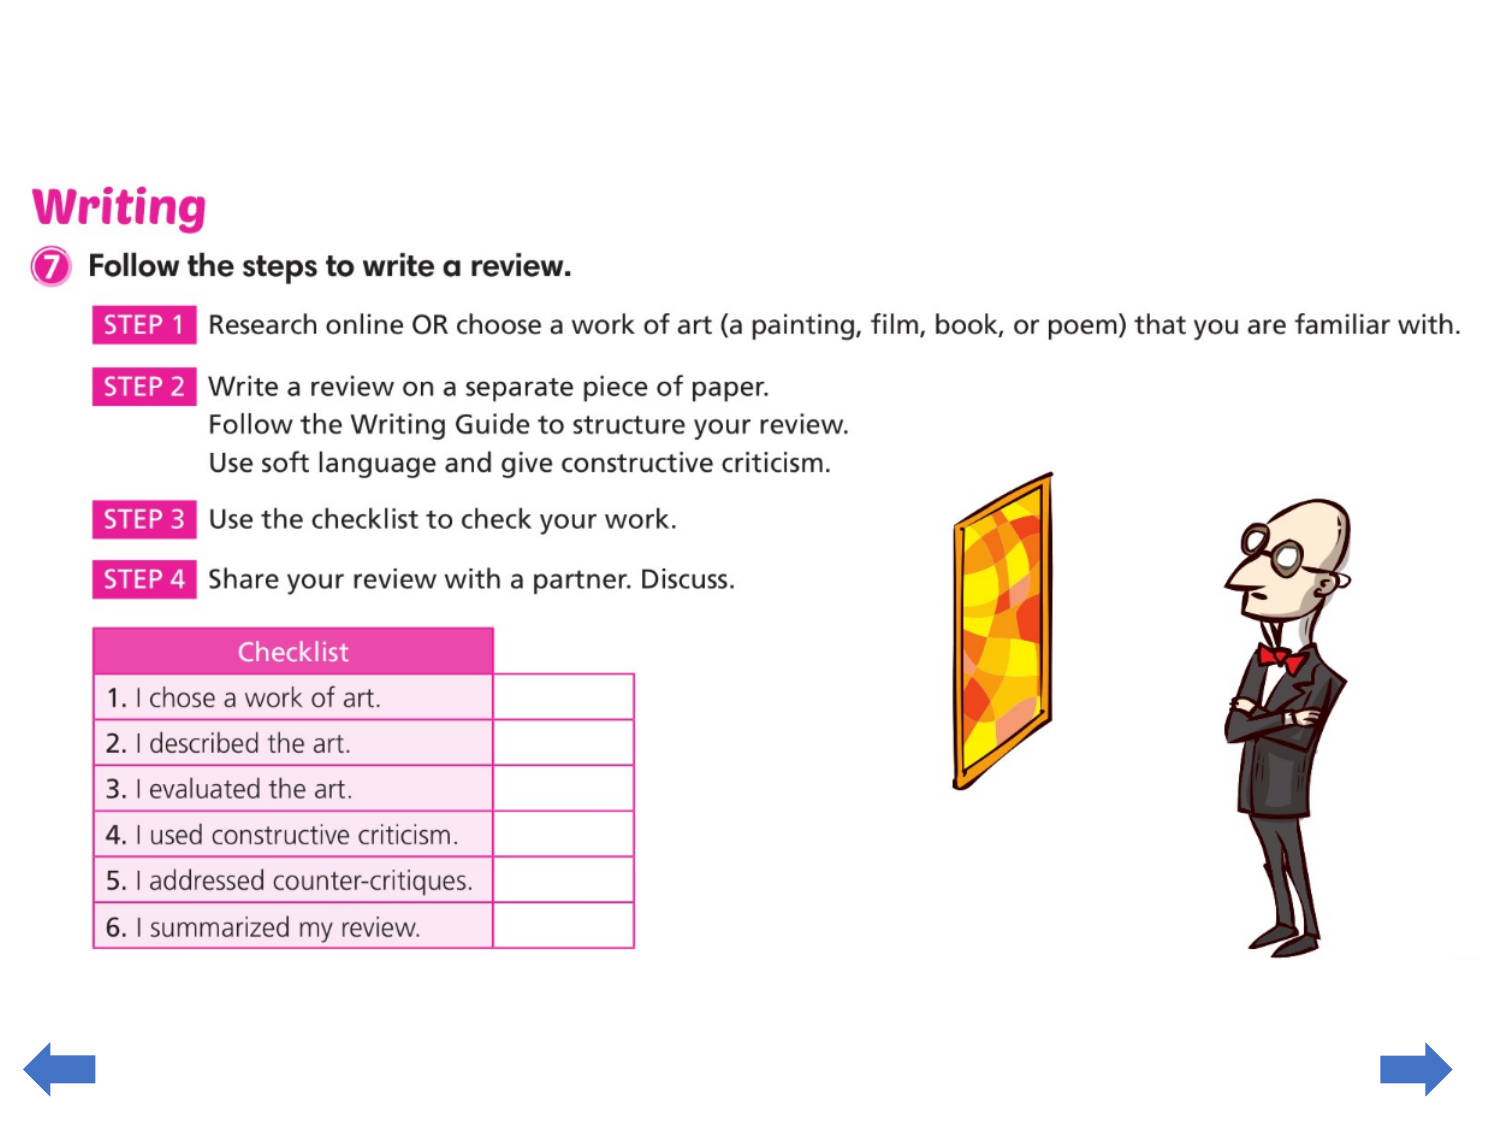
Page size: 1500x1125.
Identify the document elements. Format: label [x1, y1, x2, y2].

text_box [19, 1036, 98, 1102]
picture [11, 164, 1488, 960]
text_box [1378, 1036, 1456, 1102]
